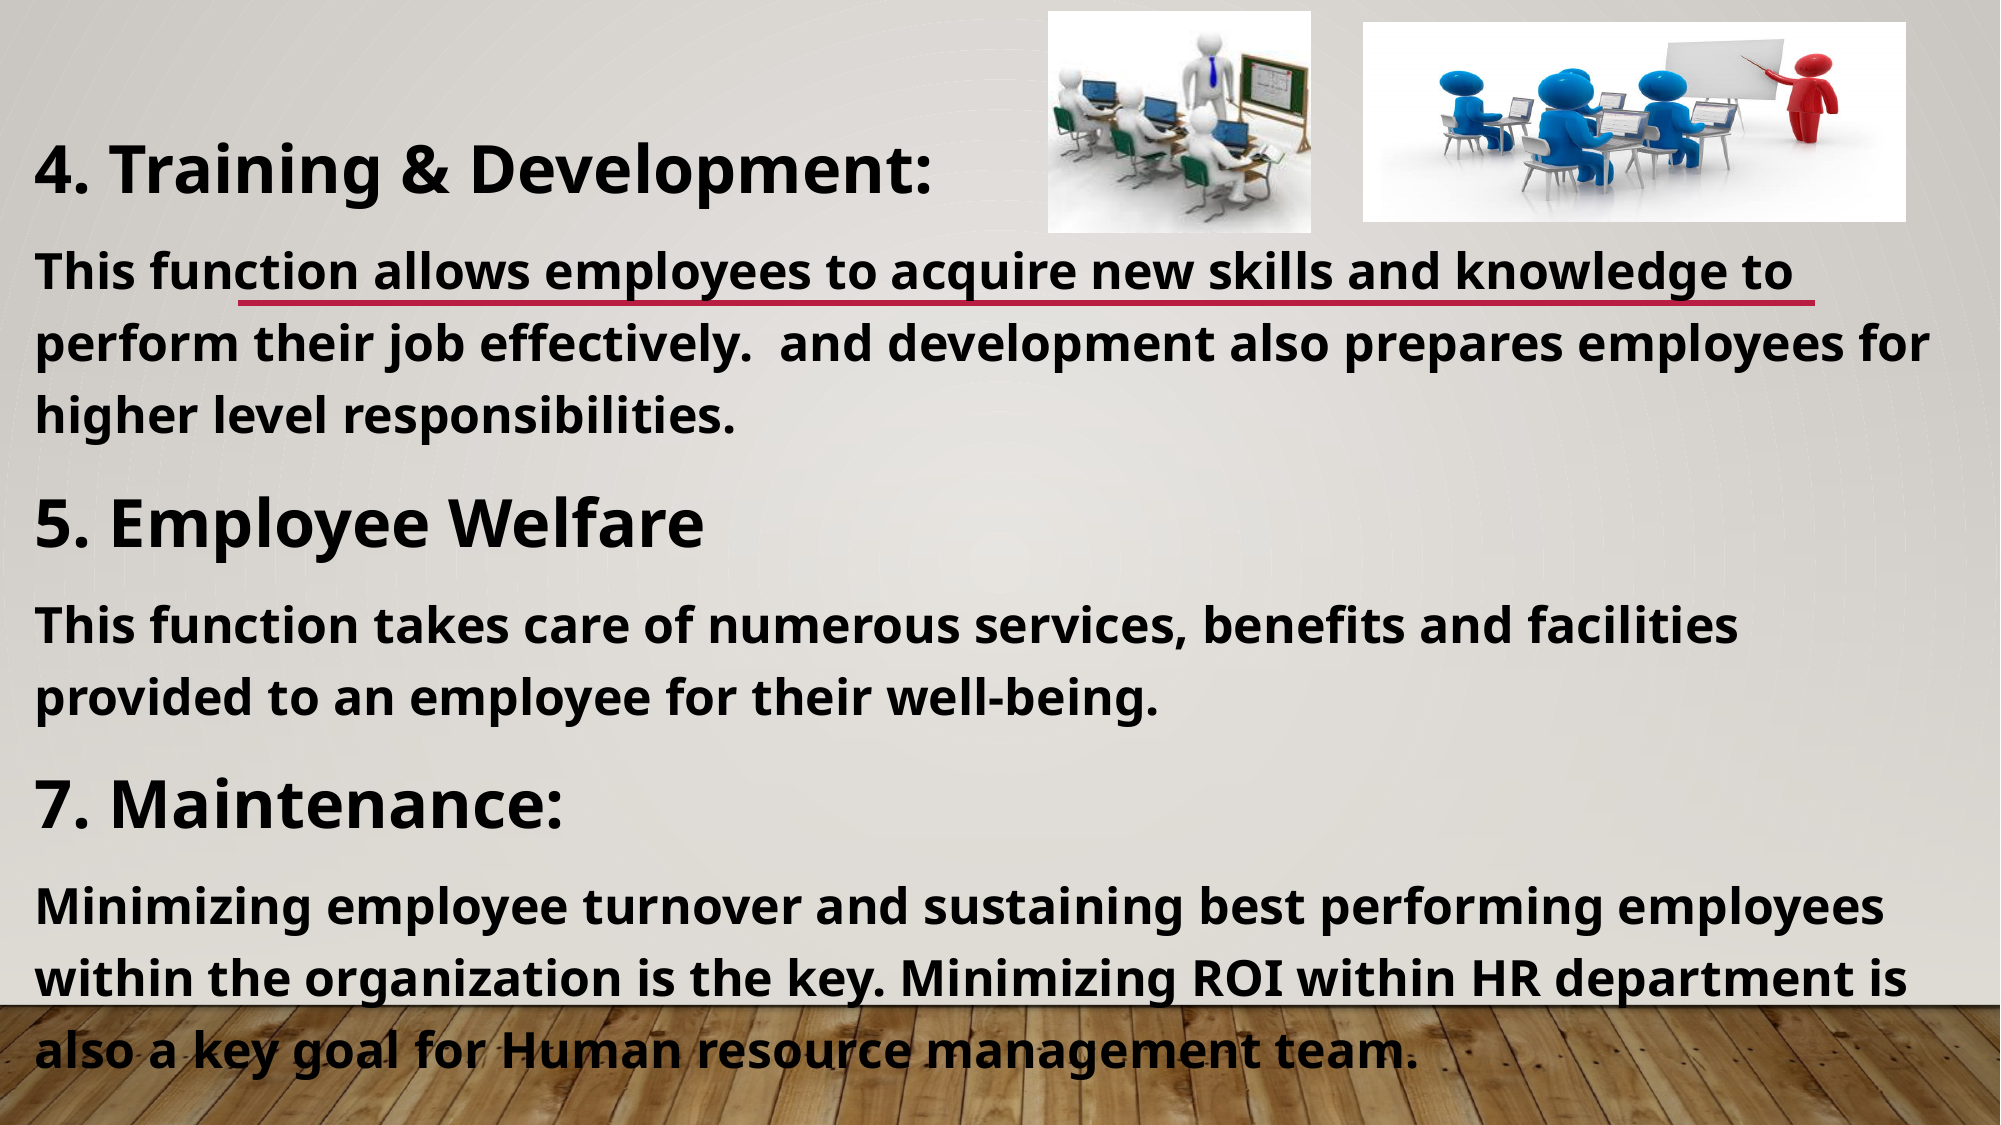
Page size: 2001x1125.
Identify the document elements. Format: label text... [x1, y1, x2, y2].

picture [1363, 21, 1906, 222]
picture [0, 1005, 2000, 1125]
list 4. Training & Development: This function allows employees to acquire new skills and knowledge to perform their job effectively. and development also prepares employees for higher level responsibilities. 5. Employee Welfare This function takes care of numerous services, benefits and facilities provided to an employee for their well-being. 7. Maintenance: Minimizing employee turnover and sustaining best performing employees within the organization is the key. Minimizing ROI within HR department is also a key goal for Human resource management team. [19, 103, 1981, 846]
picture [1047, 11, 1312, 233]
